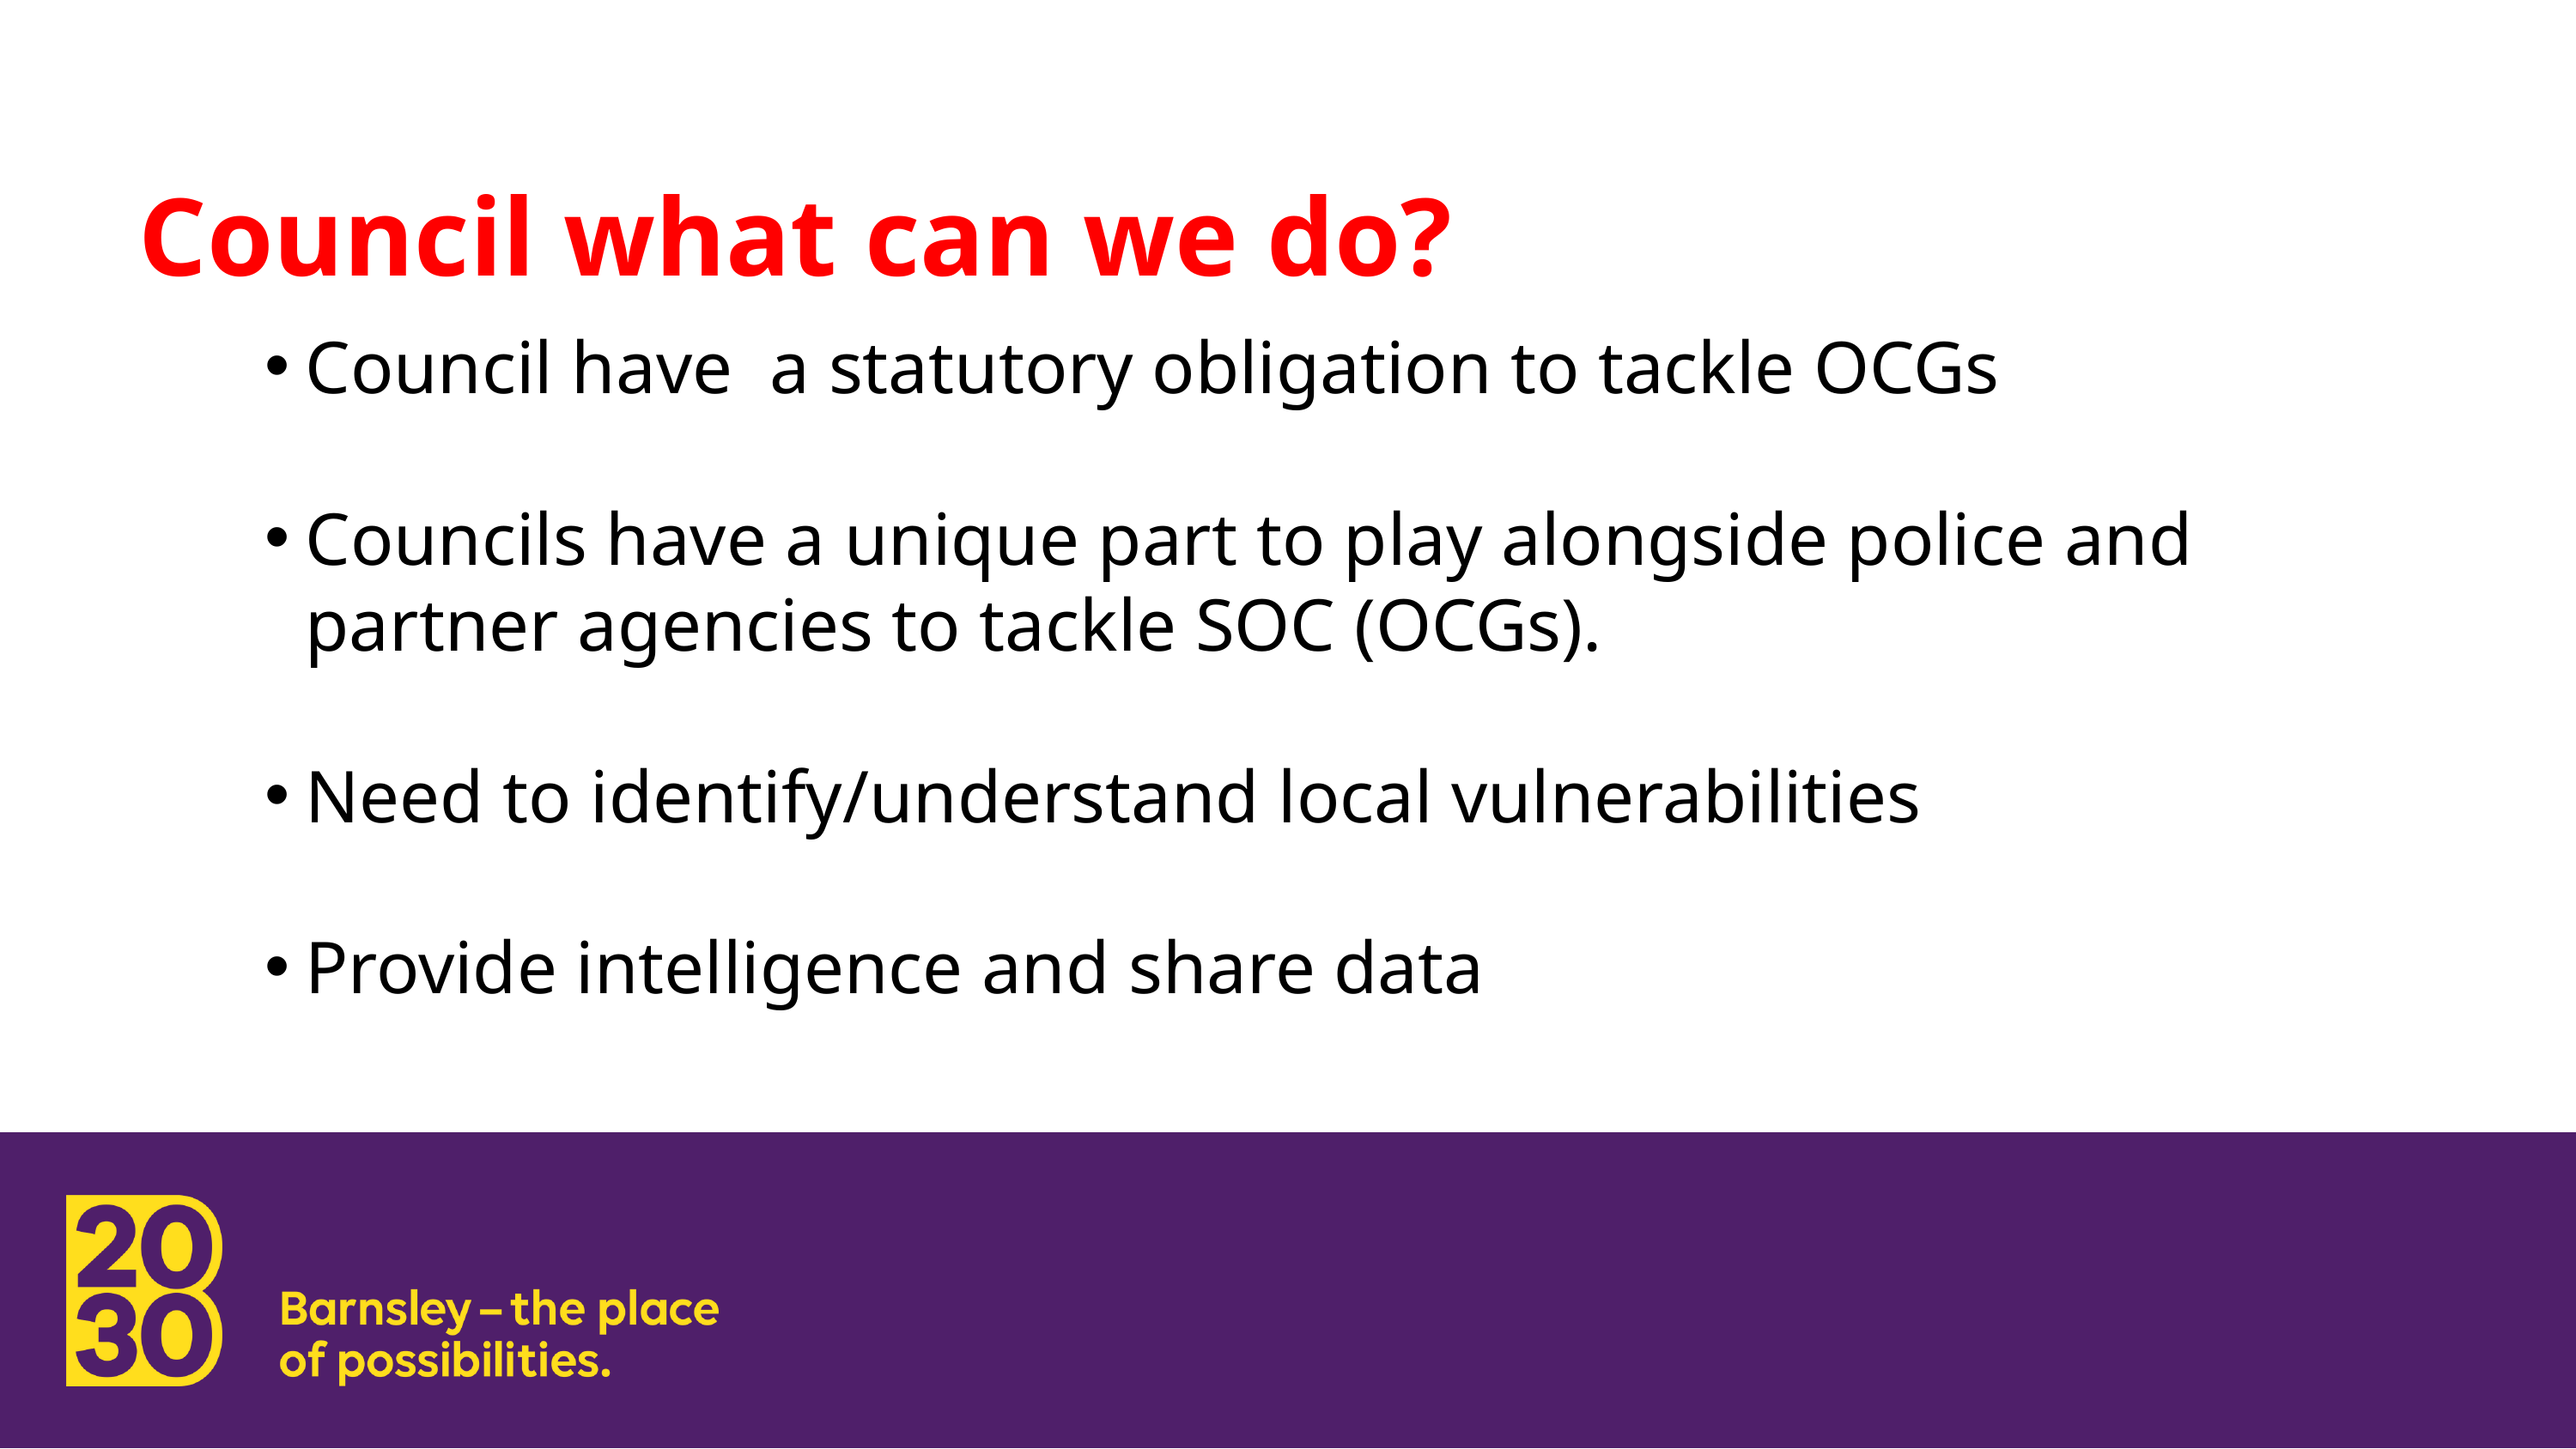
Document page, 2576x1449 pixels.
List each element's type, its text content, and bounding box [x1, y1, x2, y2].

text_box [0, 1131, 2576, 1449]
text_box Council what can we do? [125, 161, 1494, 304]
picture [65, 1194, 720, 1386]
text_box Council have a statutory obligation to tackle OCGs Councils have a unique part to play alongside police and partner agencies to tackle SOC (OCGs). Need to identify/understand local vulnerabilities Provide intelligence and share data [252, 315, 2324, 1131]
